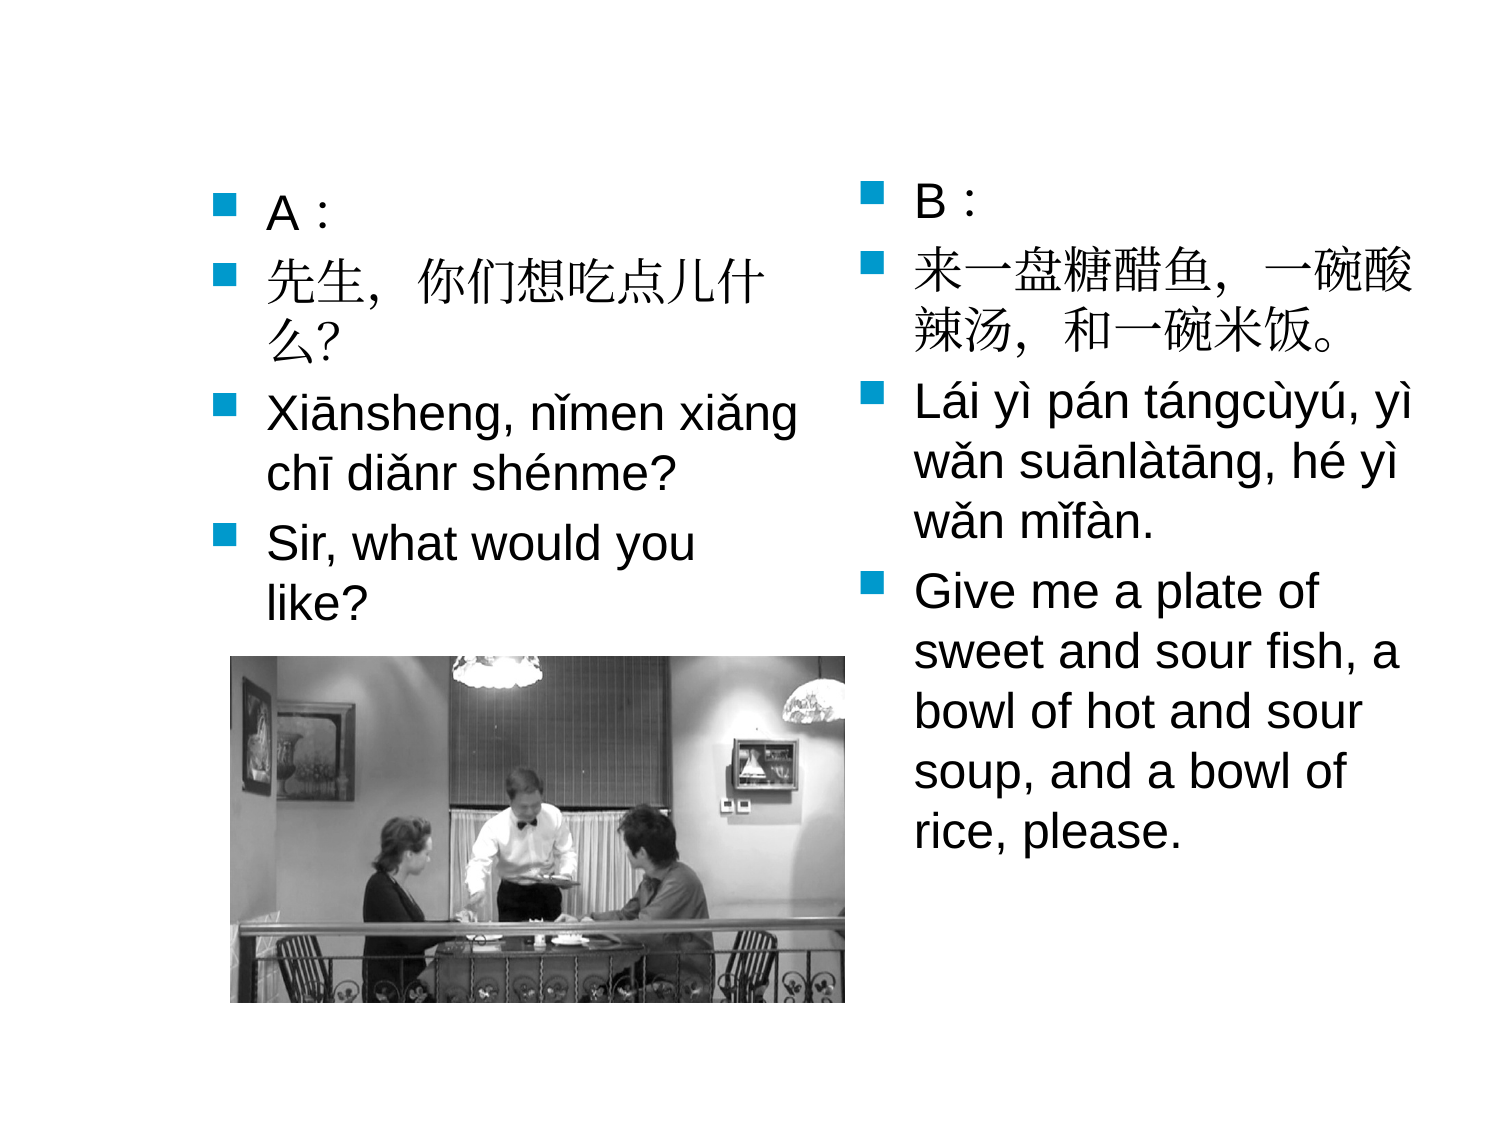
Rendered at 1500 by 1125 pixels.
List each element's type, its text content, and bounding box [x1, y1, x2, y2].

picture [229, 656, 845, 1003]
list A： 先生，你们想吃点儿什么？ Xiānsheng, nǐmen xiǎng chī diǎnr shénme? Sir, what would you like? [194, 172, 820, 848]
list B： 来一盘糖醋鱼，一碗酸辣汤，和一碗米饭。 Lái yì pán tángcùyú, yì wǎn suānlàtāng, hé yì wǎn mǐfàn. Give me a plate of sweet and sour fish, a bowl of hot and sour soup, and a bowl of rice, please. [842, 160, 1468, 1001]
